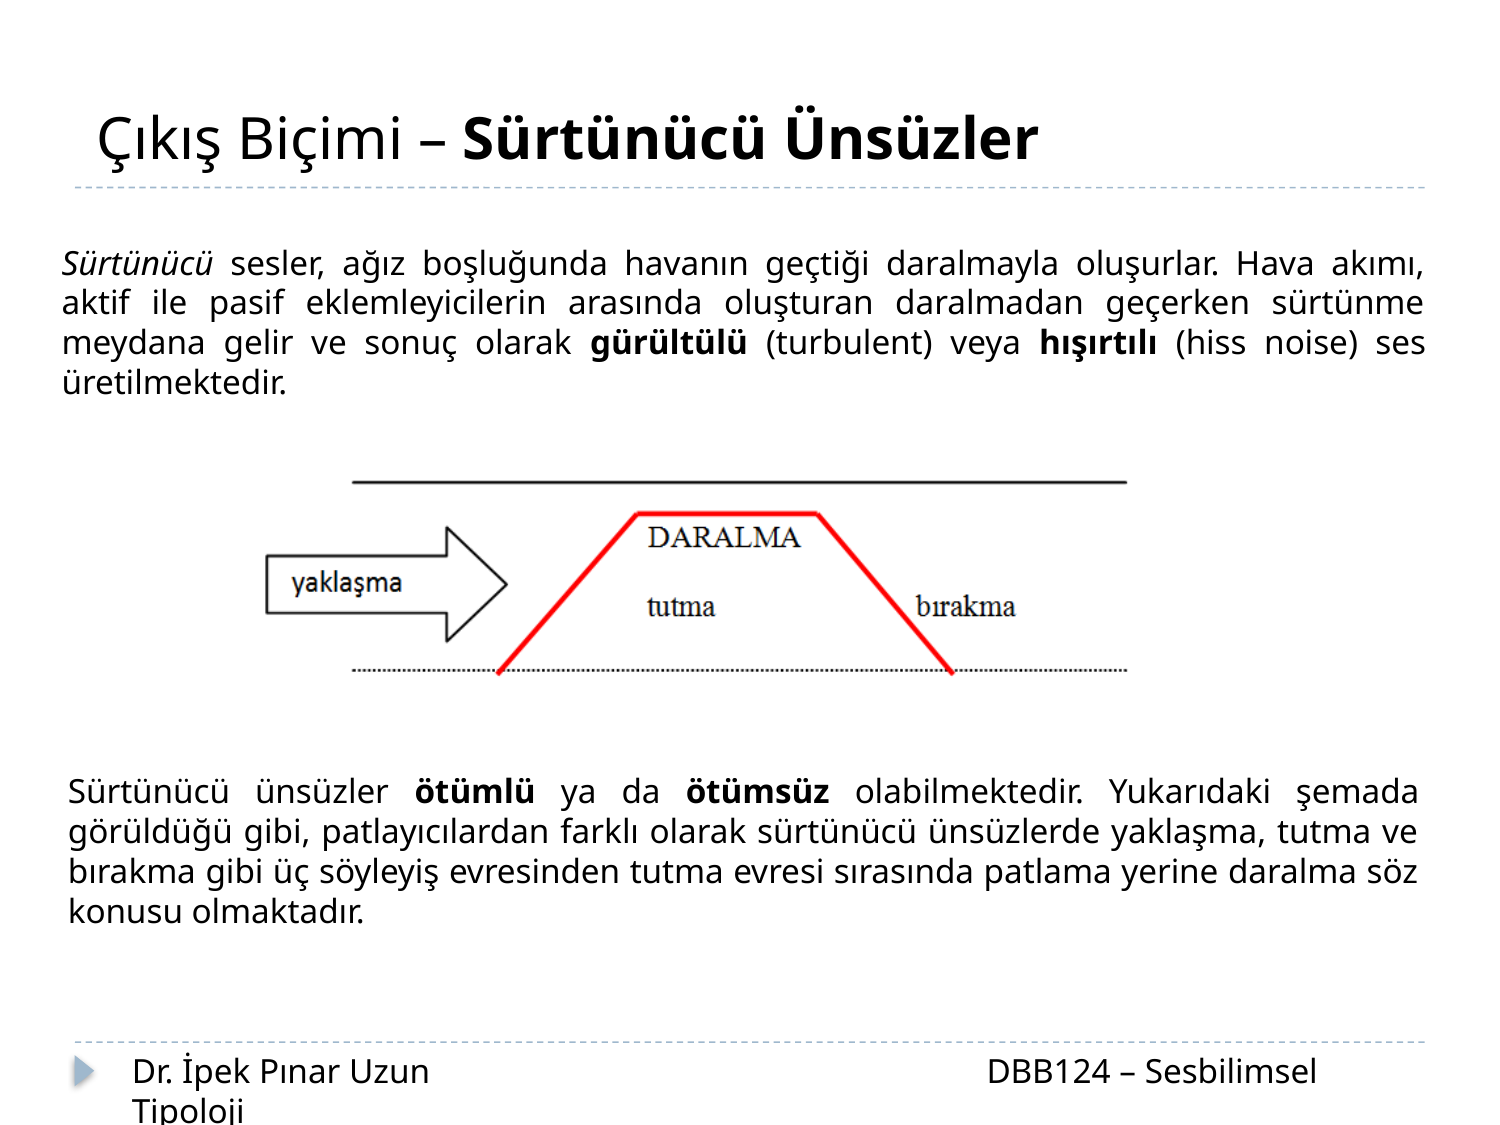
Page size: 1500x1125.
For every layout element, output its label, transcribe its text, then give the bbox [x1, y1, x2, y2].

text_box Çıkış Biçimi – Sürtünücü Ünsüzler [82, 93, 1395, 179]
text_box Sürtünücü sesler, ağız boşluğunda havanın geçtiği daralmayla oluşurlar. Hava akımı, aktif ile pasif eklemleyicilerin arasında oluşturan daralmadan geçerken sürtünme meydana gelir ve sonuç olarak gürültülü (turbulent) veya hışırtılı (hiss noise) ses üretilmektedir. [46, 234, 1442, 409]
picture [170, 396, 1223, 764]
text_box Sürtünücü ünsüzler ötümlü ya da ötümsüz olabilmektedir. Yukarıdaki şemada görüldüğü gibi, patlayıcılardan farklı olarak sürtünücü ünsüzlerde yaklaşma, tutma ve bırakma gibi üç söyleyiş evresinden tutma evresi sırasında patlama yerine daralma söz konusu olmaktadır. [53, 763, 1436, 938]
text_box Dr. İpek Pınar Uzun DBB124 – Sesbilimsel Tipoloji [117, 1042, 1430, 1125]
